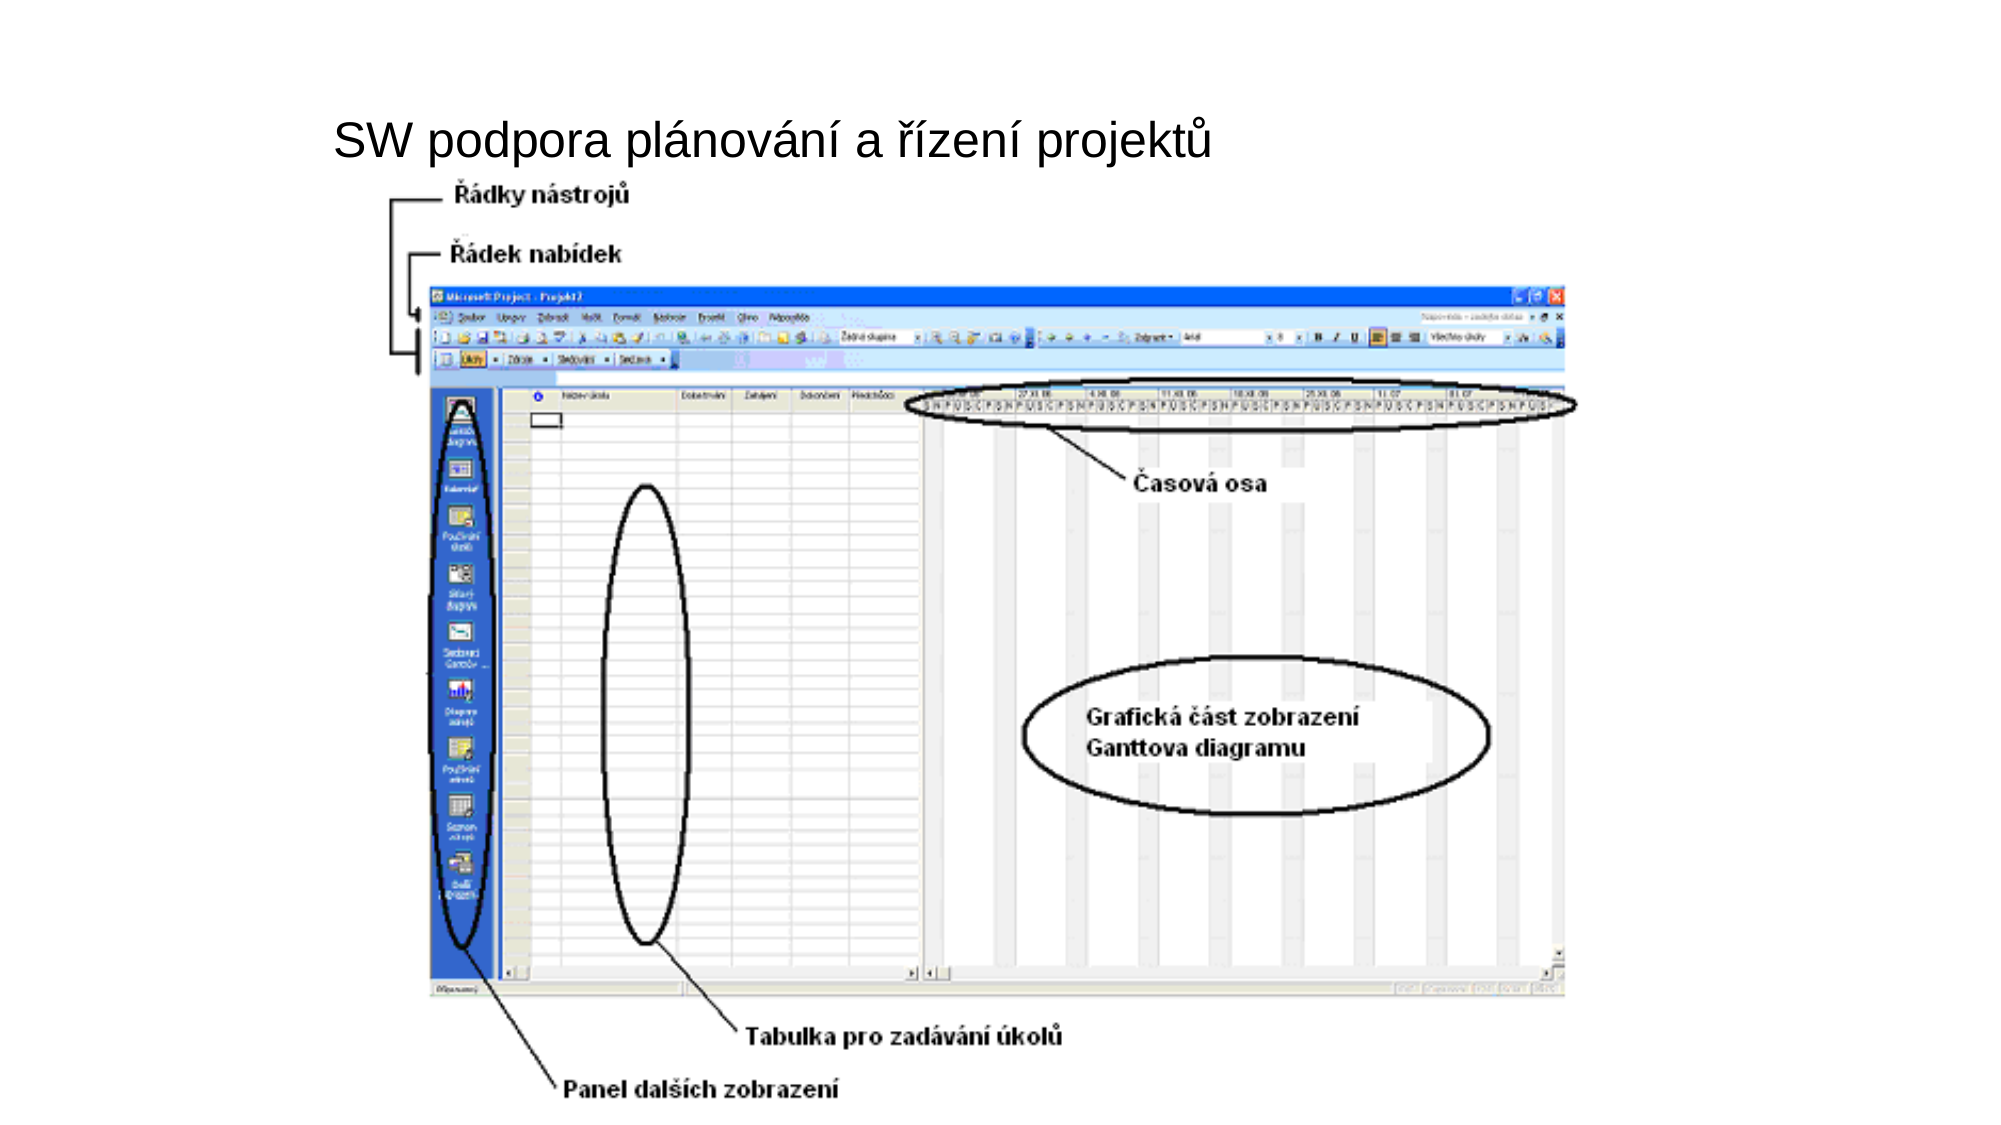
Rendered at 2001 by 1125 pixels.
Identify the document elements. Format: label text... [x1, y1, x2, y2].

picture [373, 175, 1591, 1105]
text_box SW podpora plánování a řízení projektů [318, 99, 1697, 175]
